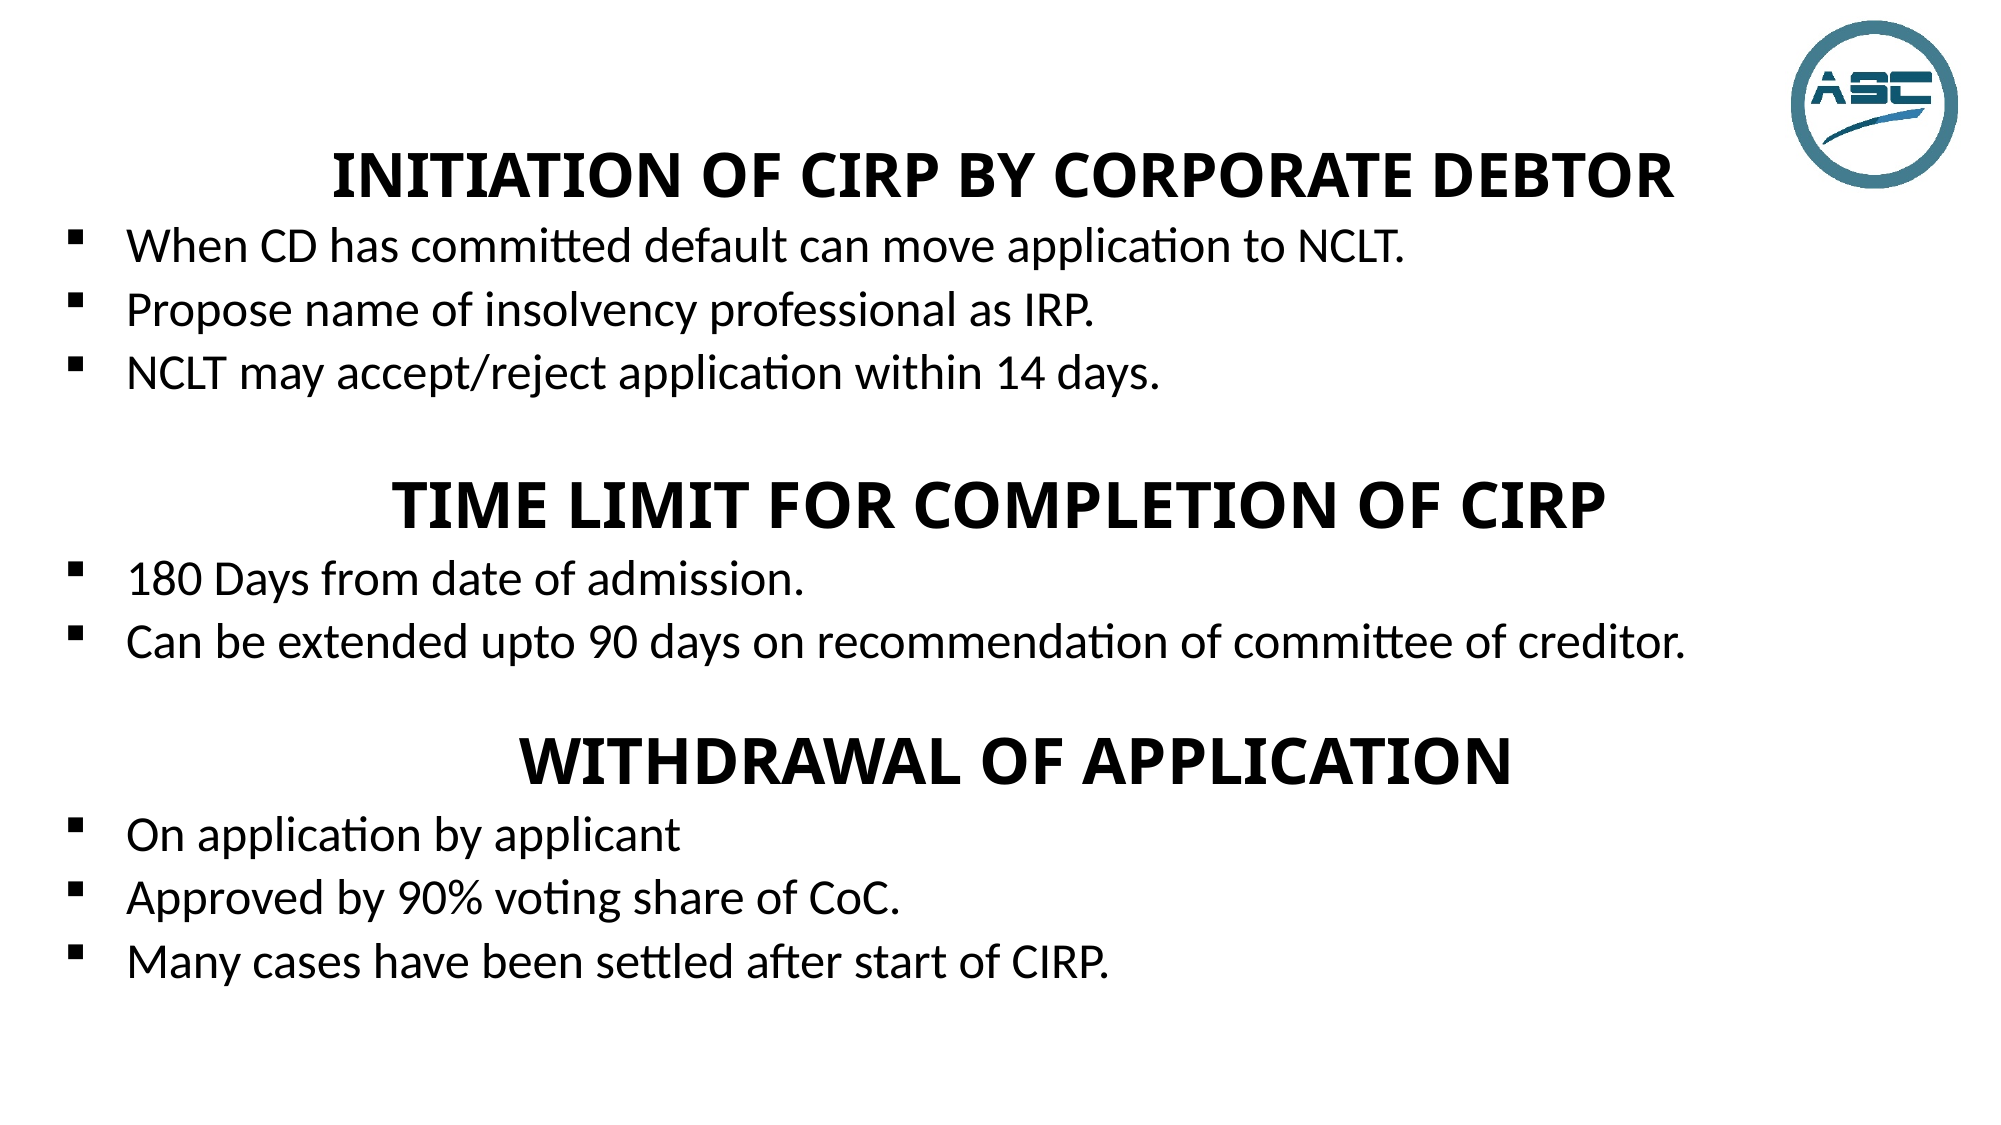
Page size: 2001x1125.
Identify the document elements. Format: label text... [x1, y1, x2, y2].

picture [1784, 16, 1968, 200]
subtitle INITIATION OF CIRP BY CORPORATE DEBTOR When CD has committed default can move application to NCLT. Propose name of insolvency professional as IRP. NCLT may accept/reject application within 14 days. TIME LIMIT FOR COMPLETION OF CIRP 180 Days from date of admission. Can be extended upto 90 days on recommendation of committee of creditor. WITHDRAWAL OF APPLICATION On application by applicant Approved by 90% voting share of CoC. Many cases have been settled after start of CIRP. [49, 16, 1968, 1125]
